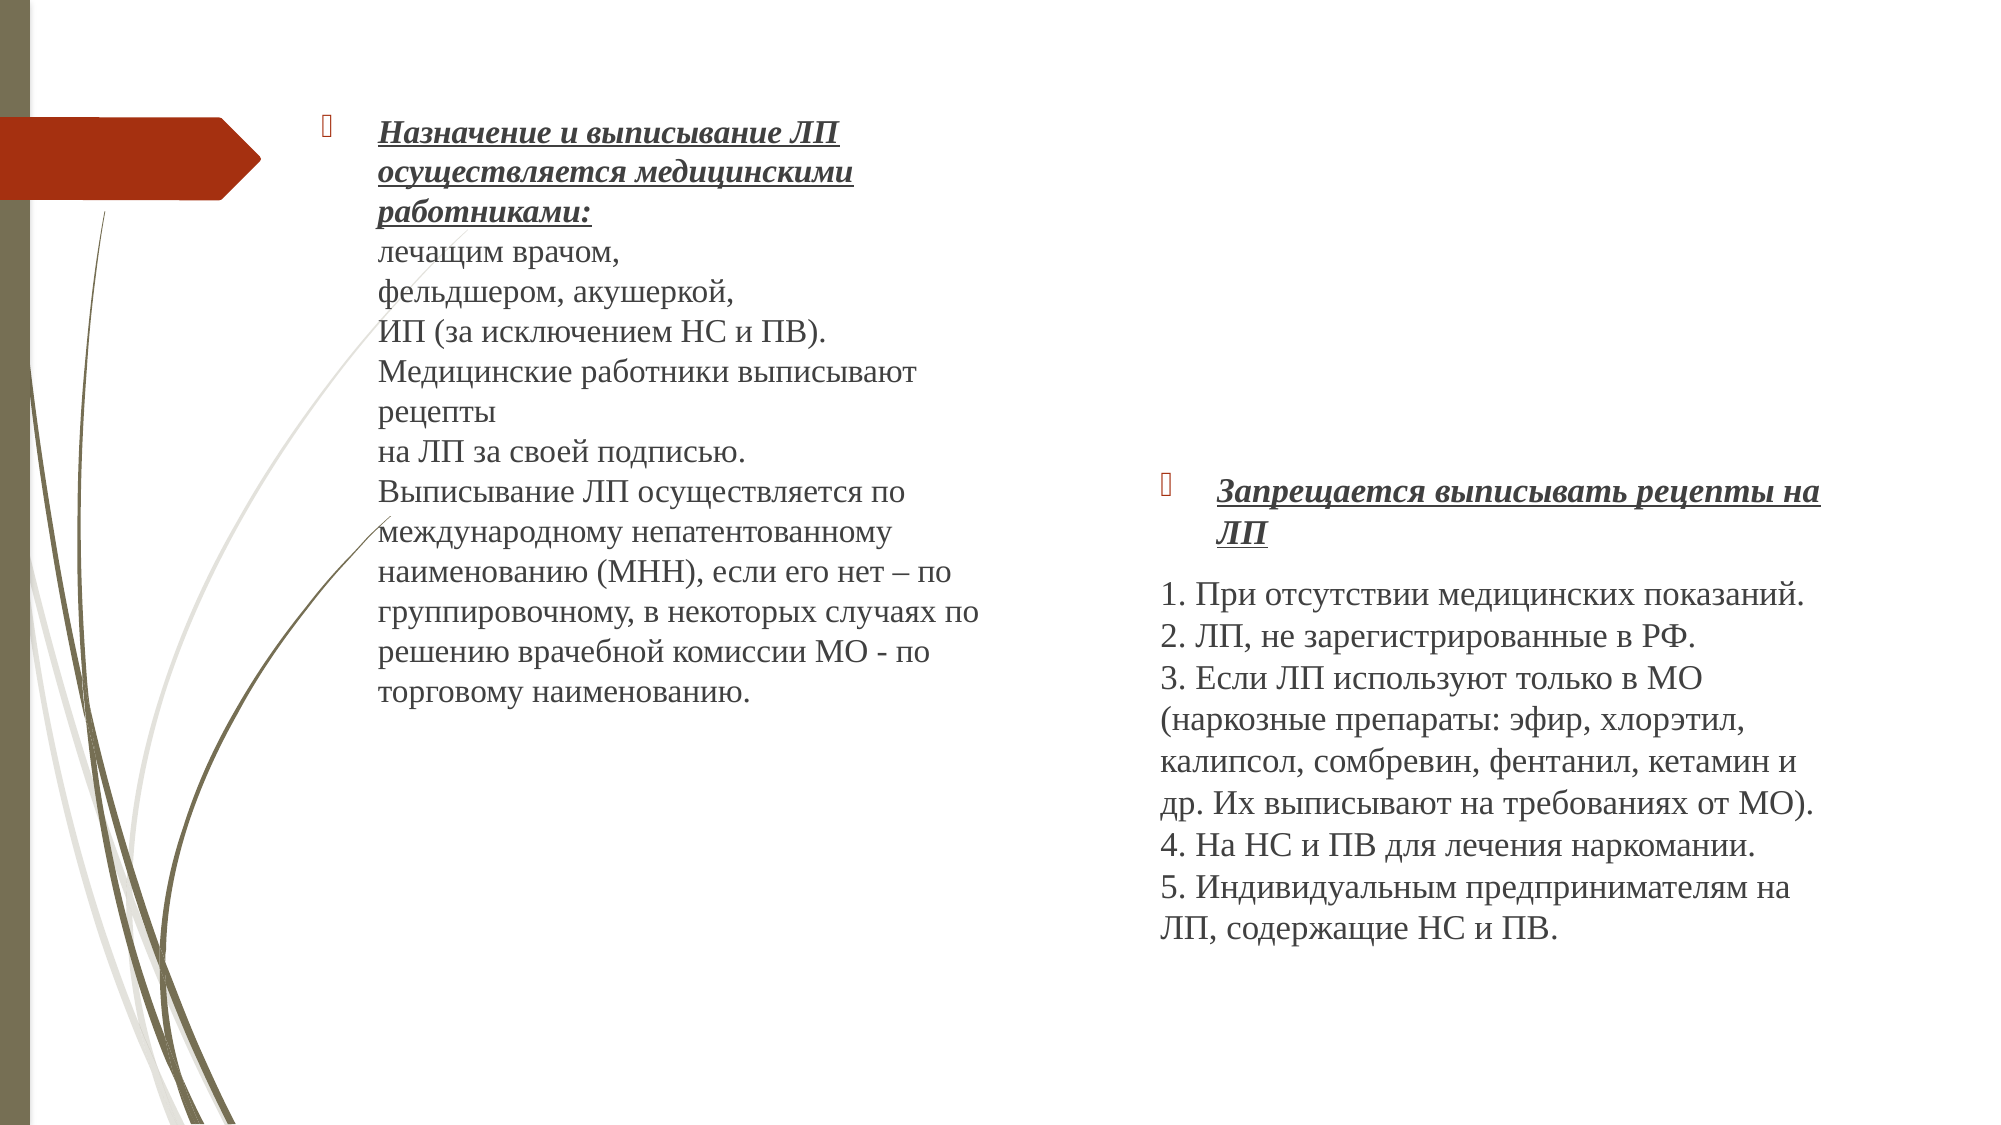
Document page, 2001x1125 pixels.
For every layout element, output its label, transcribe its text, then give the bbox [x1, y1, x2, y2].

list Назначение и выписывание ЛП осуществляется медицинскими работниками: лечащим врачом, фельдшером, акушеркой, ИП (за исключением НС и ПВ). Медицинские работники выписывают рецепты на ЛП за своей подписью. Выписывание ЛП осуществляется по международному непатентованному наименованию (МНН), если его нет – по группировочному, в некоторых случаях по решению врачебной комиссии МО - по торговому наименованию. [306, 102, 1015, 722]
list Запрещается выписывать рецепты на ЛП 1. При отсутствии медицинских показаний. 2. ЛП, не зарегистрированные в РФ. 3. Если ЛП используют только в МО (наркозные препараты: эфир, хлорэтил, калипсол, сомбревин, фентанил, кетамин и др. Их выписывают на требованиях от МО). 4. На НС и ПВ для лечения наркомании. 5. Индивидуальным предпринимателям на ЛП, содержащие НС и ПВ. [1145, 460, 1854, 1080]
